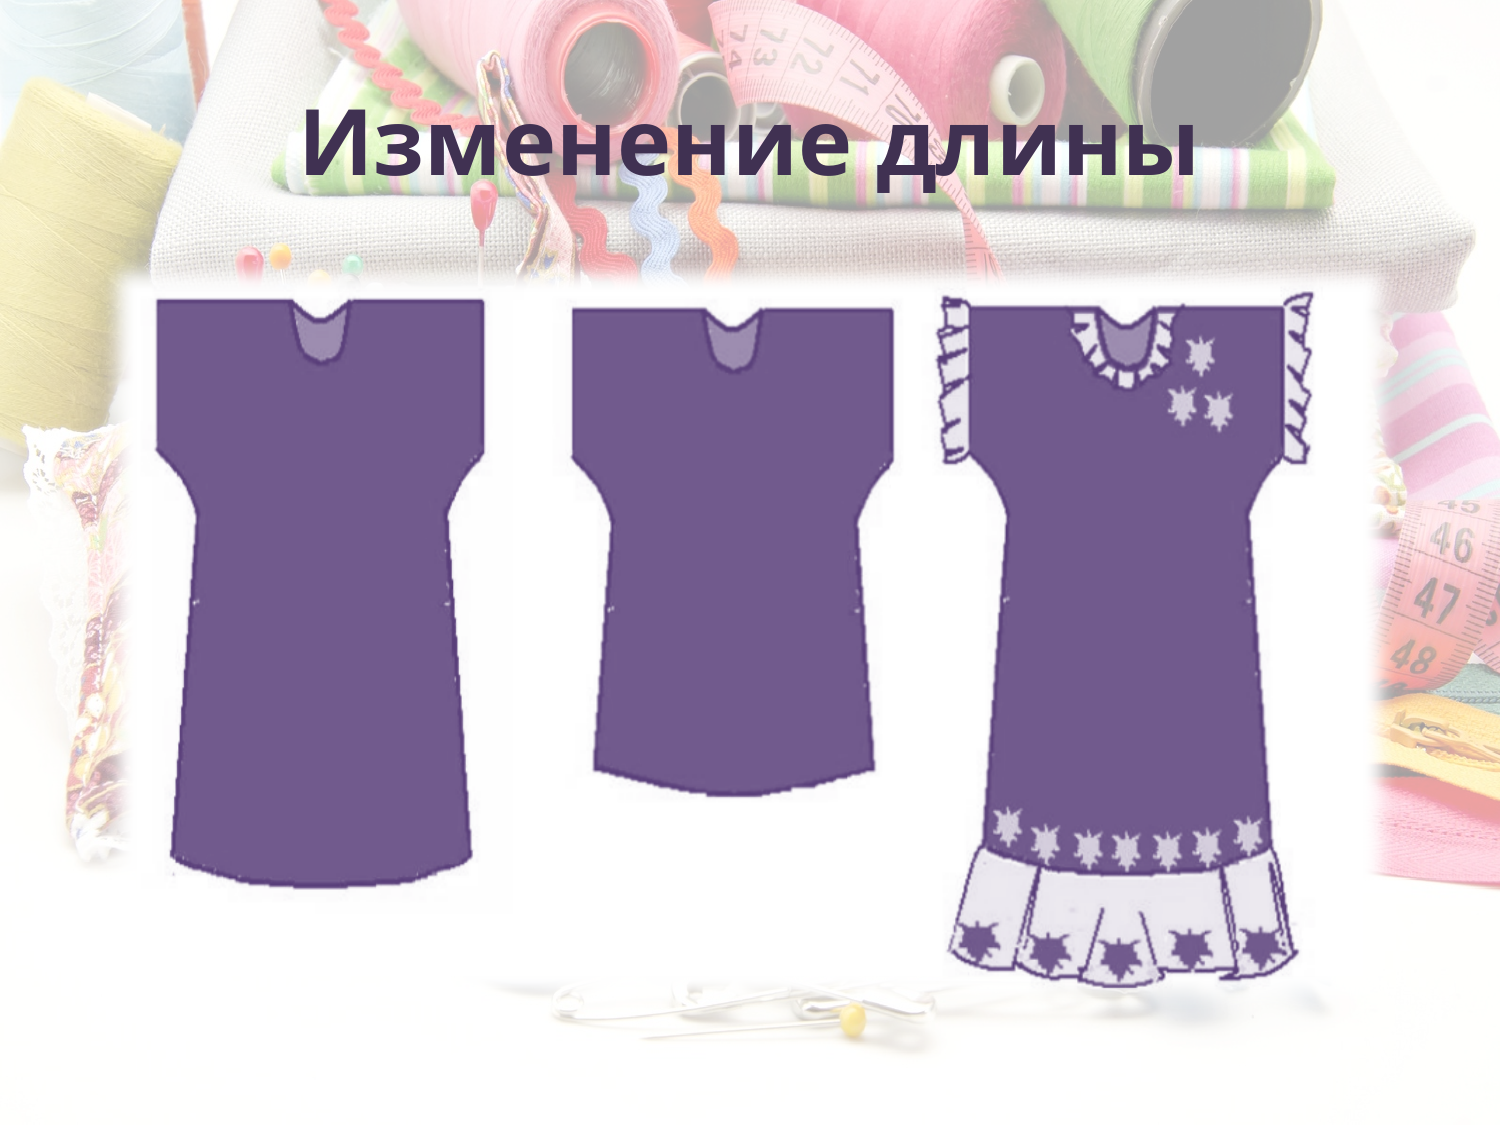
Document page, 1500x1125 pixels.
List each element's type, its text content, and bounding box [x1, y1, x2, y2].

picture [100, 255, 1400, 1012]
title Изменение длины [75, 45, 1425, 233]
